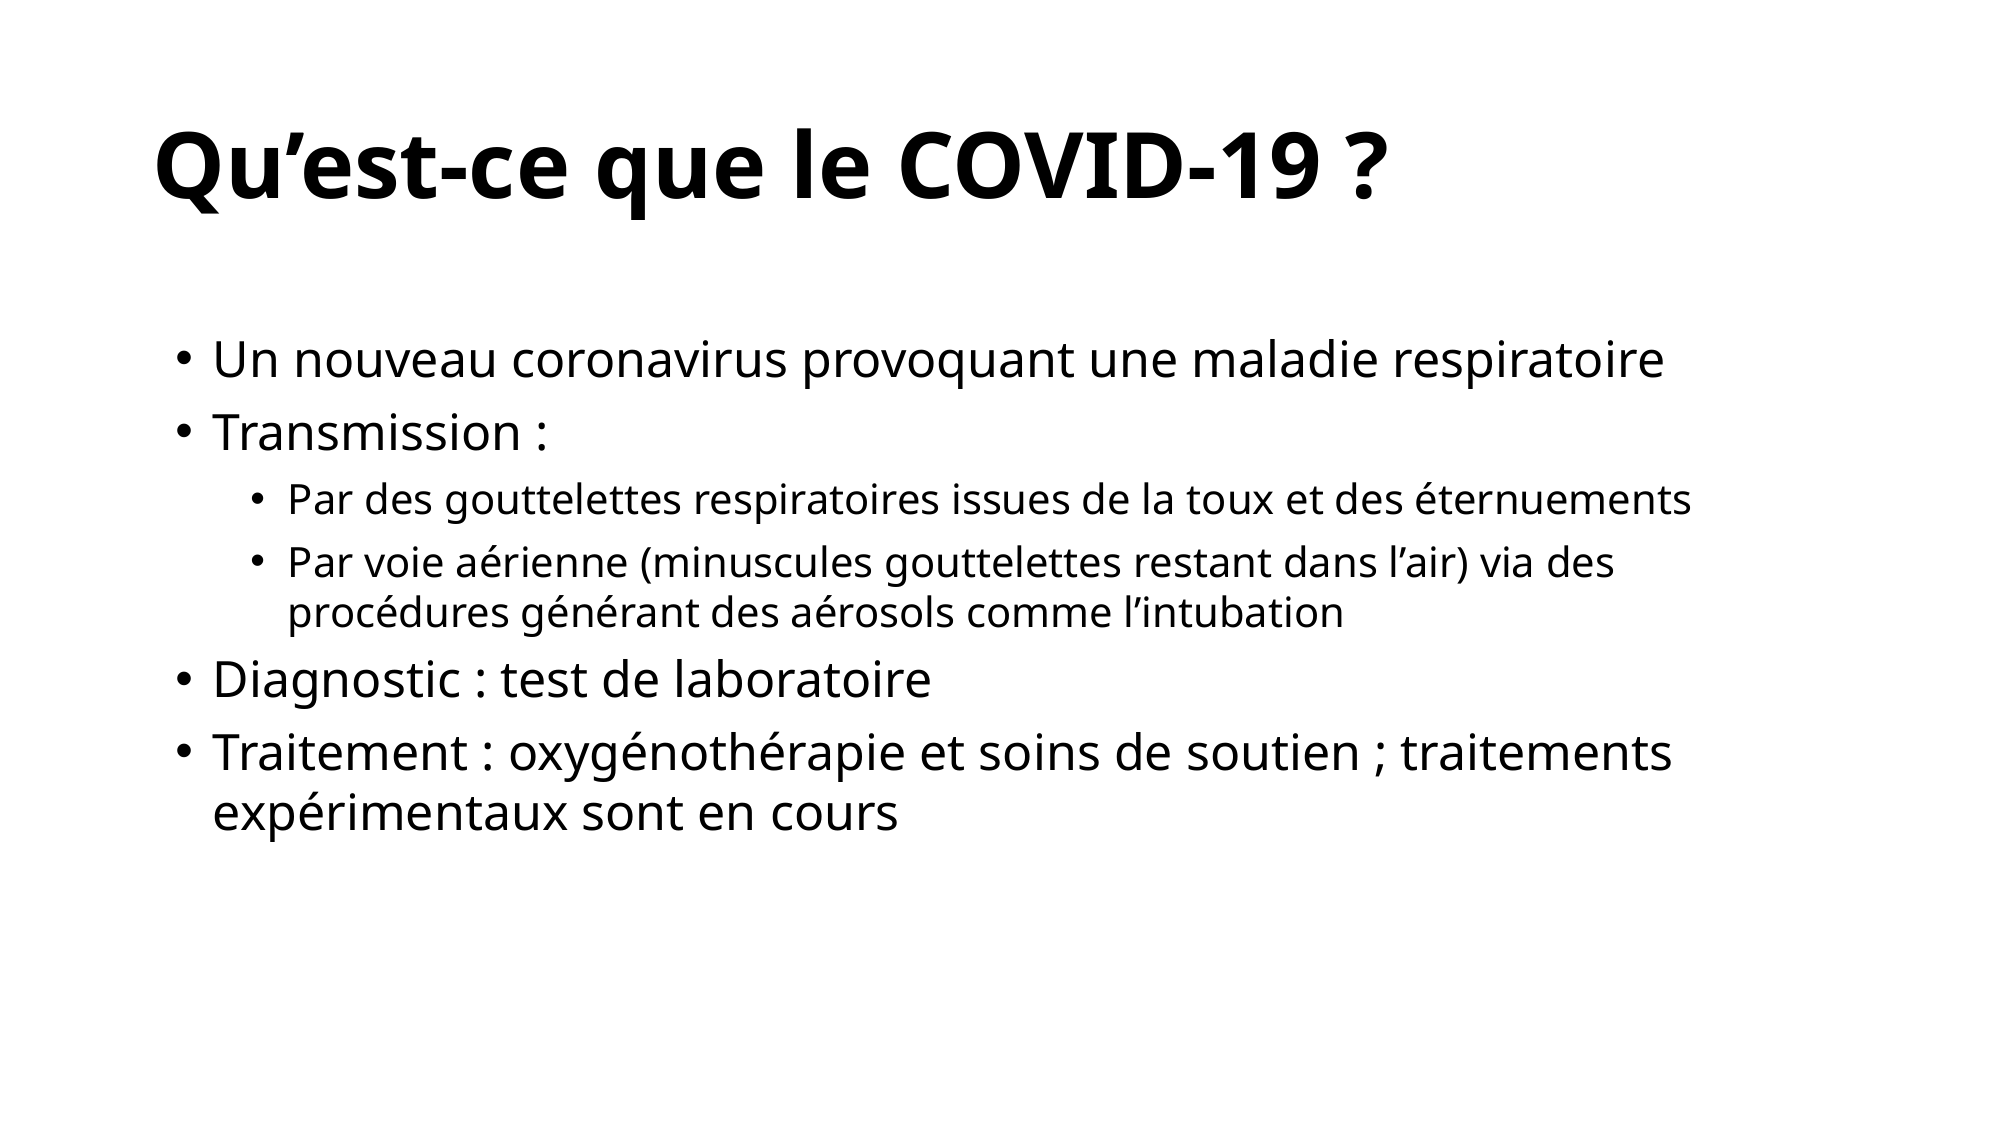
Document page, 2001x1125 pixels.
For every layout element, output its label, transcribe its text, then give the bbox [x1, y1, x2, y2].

title Qu’est-ce que le COVID-19 ? [137, 59, 1863, 278]
list Un nouveau coronavirus provoquant une maladie respiratoire Transmission : Par des gouttelettes respiratoires issues de la toux et des éternuements Par voie aérienne (minuscules gouttelettes restant dans l’air) via des procédures générant des aérosols comme l’intubation Diagnostic : test de laboratoire Traitement : oxygénothérapie et soins de soutien ; traitements expérimentaux sont en cours [137, 320, 1863, 918]
